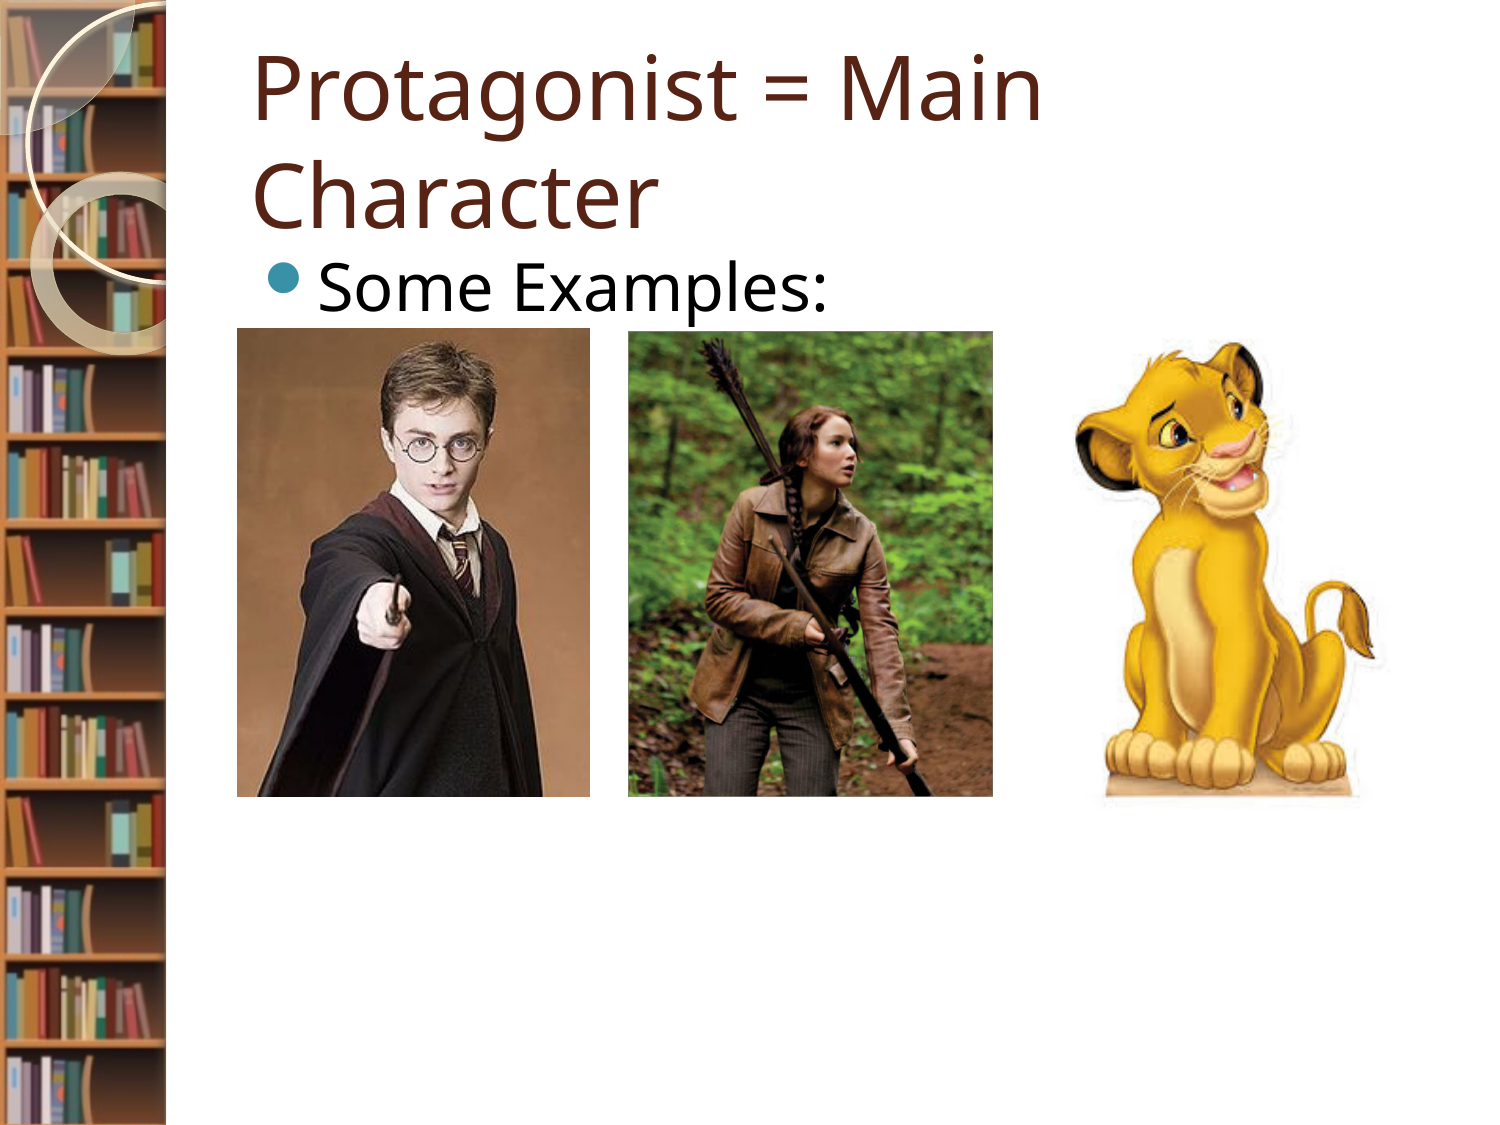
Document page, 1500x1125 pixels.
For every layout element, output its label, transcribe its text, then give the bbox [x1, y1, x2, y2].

list Some Examples: [235, 237, 1466, 1025]
picture [1042, 324, 1413, 811]
picture [62, 195, 160, 280]
picture [628, 331, 993, 798]
title Protagonist = Main Character [235, 45, 1466, 233]
picture [136, 0, 164, 4]
picture [237, 327, 590, 798]
picture [32, 13, 160, 207]
picture [53, 241, 160, 332]
picture [0, 134, 166, 1125]
